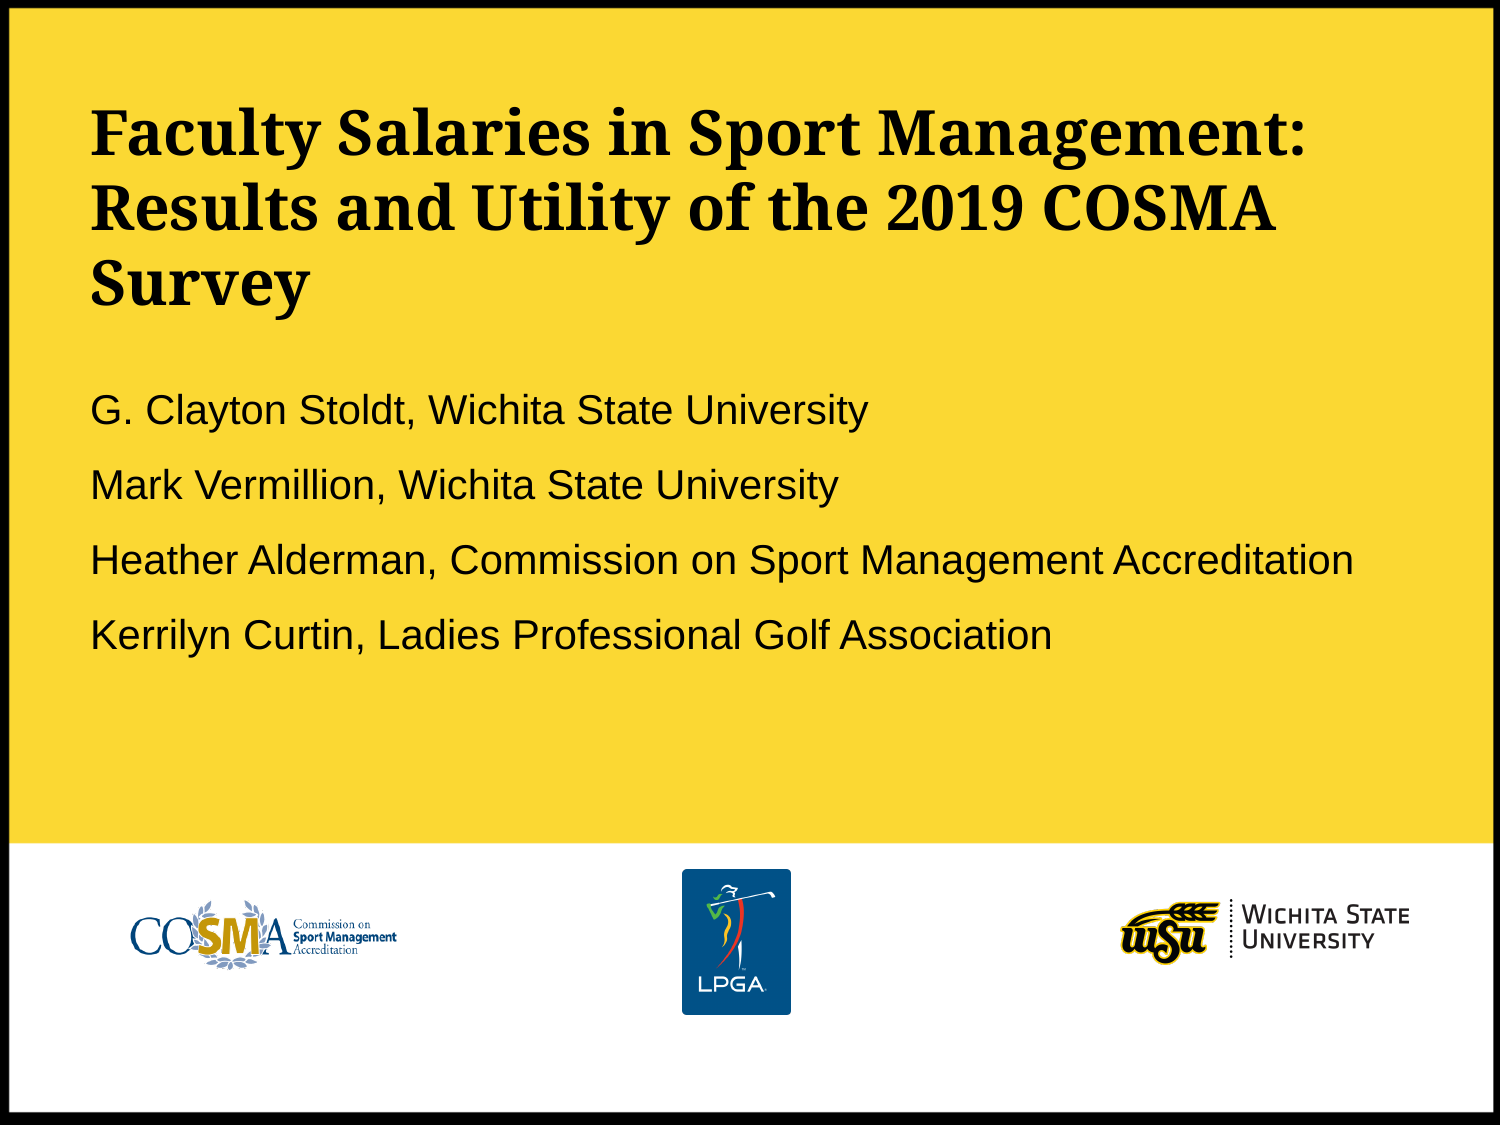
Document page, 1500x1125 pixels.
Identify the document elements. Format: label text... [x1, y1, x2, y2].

picture [0, 0, 1500, 1125]
title Faculty Salaries in Sport Management: Results and Utility of the 2019 COSMA Survey [74, 83, 1426, 326]
subtitle G. Clayton Stoldt, Wichita State University Mark Vermillion, Wichita State University Heather Alderman, Commission on Sport Management Accreditation Kerrilyn Curtin, Ladies Professional Golf Association [74, 374, 1451, 776]
